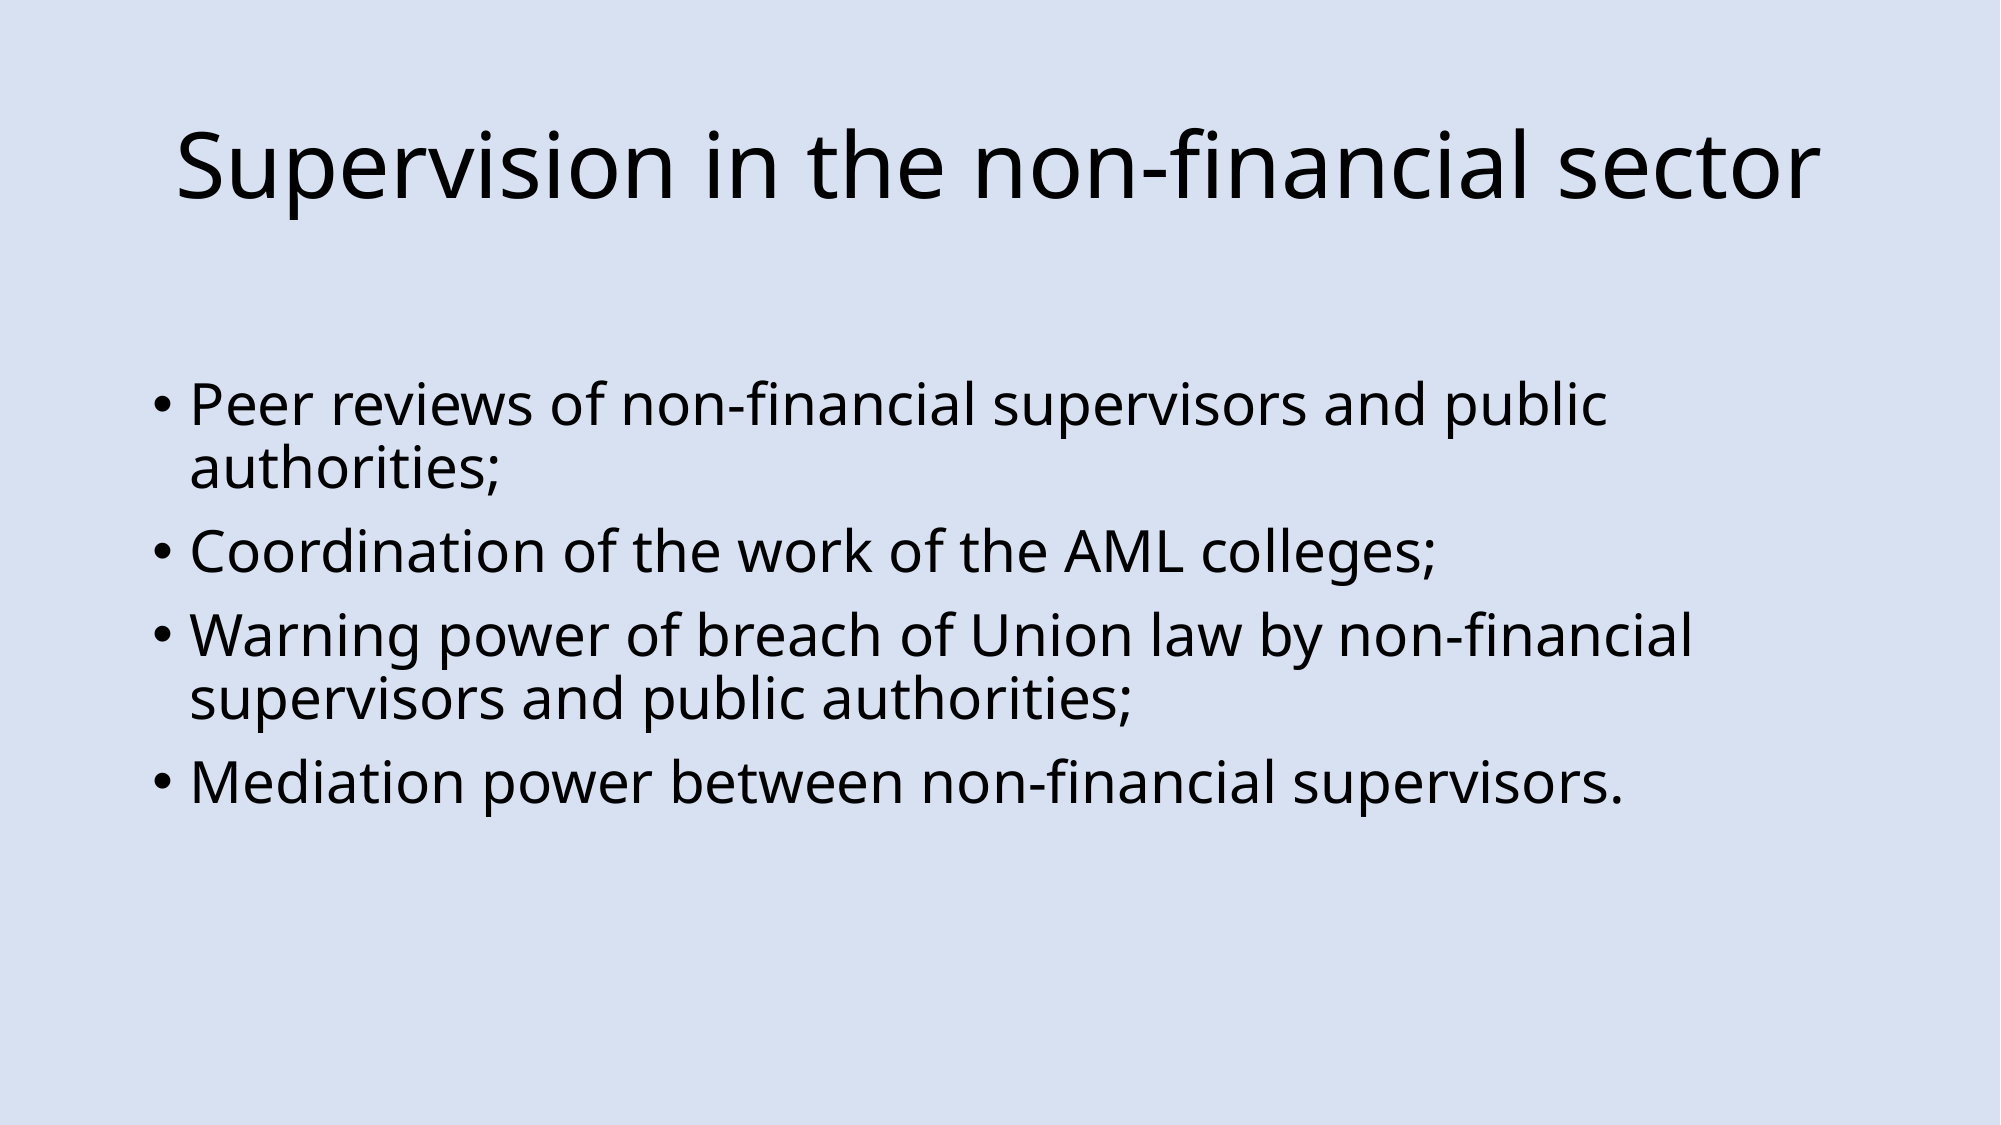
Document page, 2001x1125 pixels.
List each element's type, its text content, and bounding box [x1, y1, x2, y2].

title Supervision in the non-financial sector [137, 59, 1863, 278]
list Peer reviews of non-financial supervisors and public authorities; Coordination of the work of the AML colleges; Warning power of breach of Union law by non-financial supervisors and public authorities; Mediation power between non-financial supervisors. [137, 367, 1863, 866]
